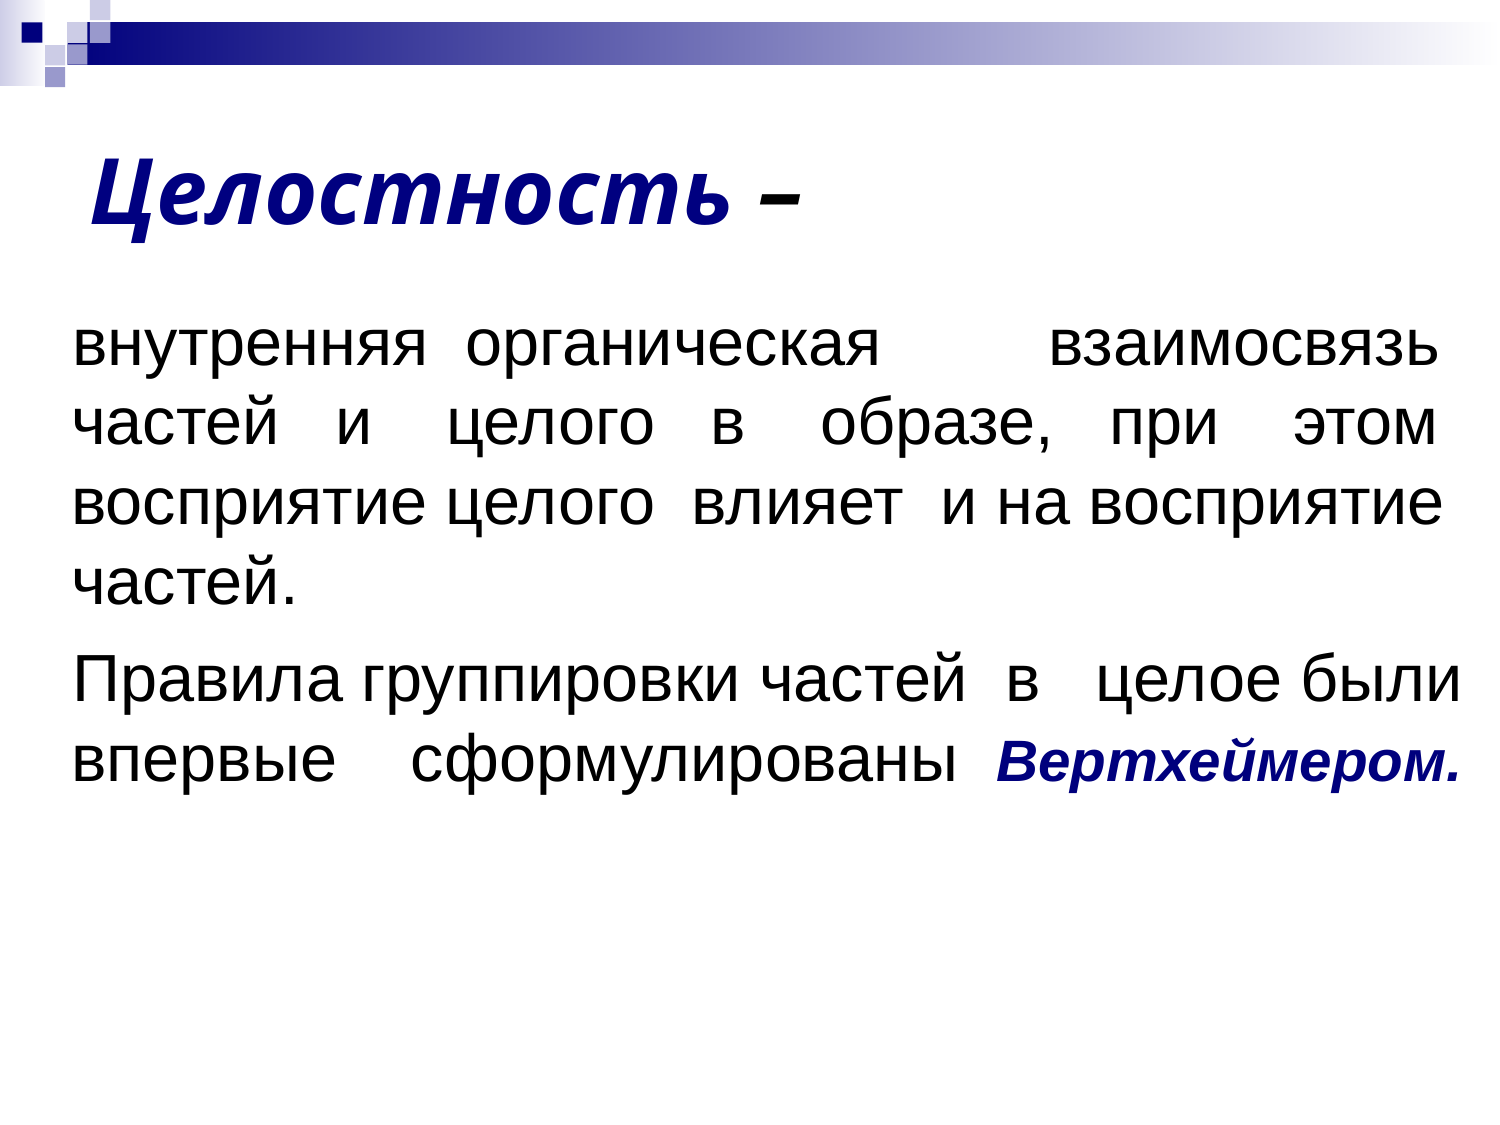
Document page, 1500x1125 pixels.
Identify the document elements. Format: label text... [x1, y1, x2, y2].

text_box внутренняя органическая взаимосвязь частей и целого в образе, при этом восприятие целого влияет и на восприятие частей. Правила группировки частей в целое были впервые сформулированы Вертхеймером. [0, 290, 1500, 951]
text_box Целостность – [74, 74, 1425, 290]
